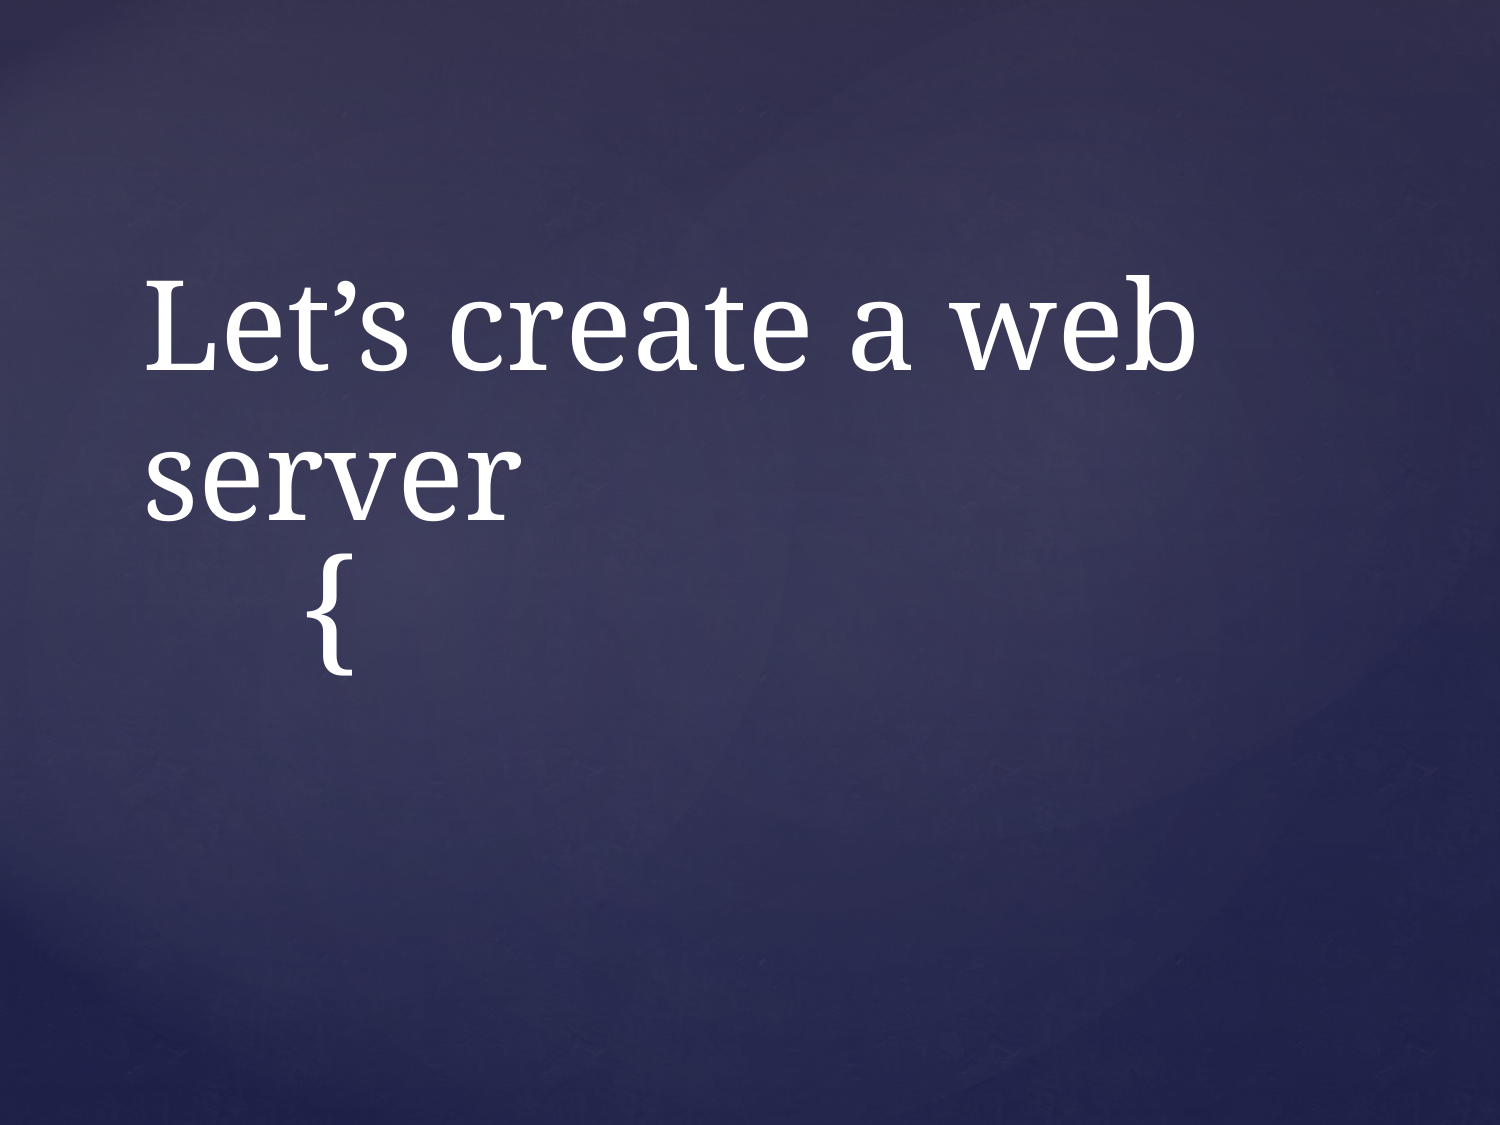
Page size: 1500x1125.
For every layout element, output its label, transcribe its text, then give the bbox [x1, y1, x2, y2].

title Let’s create a web server [127, 200, 1365, 554]
